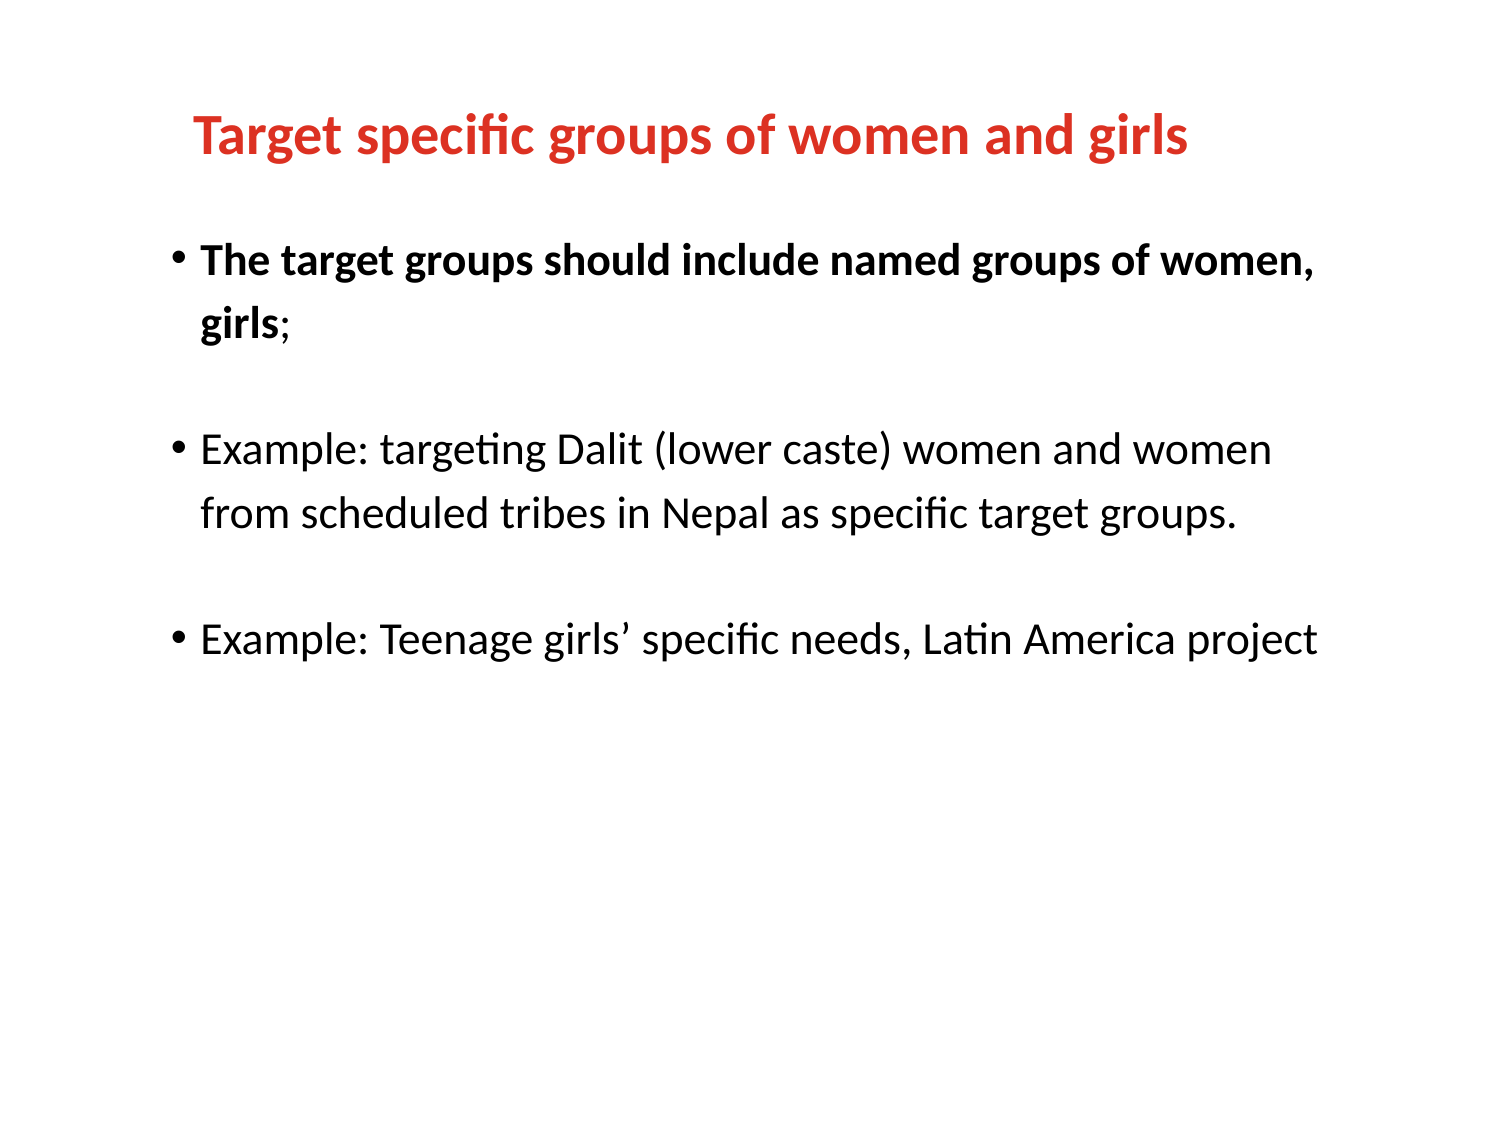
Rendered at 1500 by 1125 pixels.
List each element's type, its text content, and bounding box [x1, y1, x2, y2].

title Target specific groups of women and girls [193, 95, 1307, 221]
list The target groups should include named groups of women, girls; Example: targeting Dalit (lower caste) women and women from scheduled tribes in Nepal as specific target groups. Example: Teenage girls’ specific needs, Latin America project [170, 221, 1330, 764]
